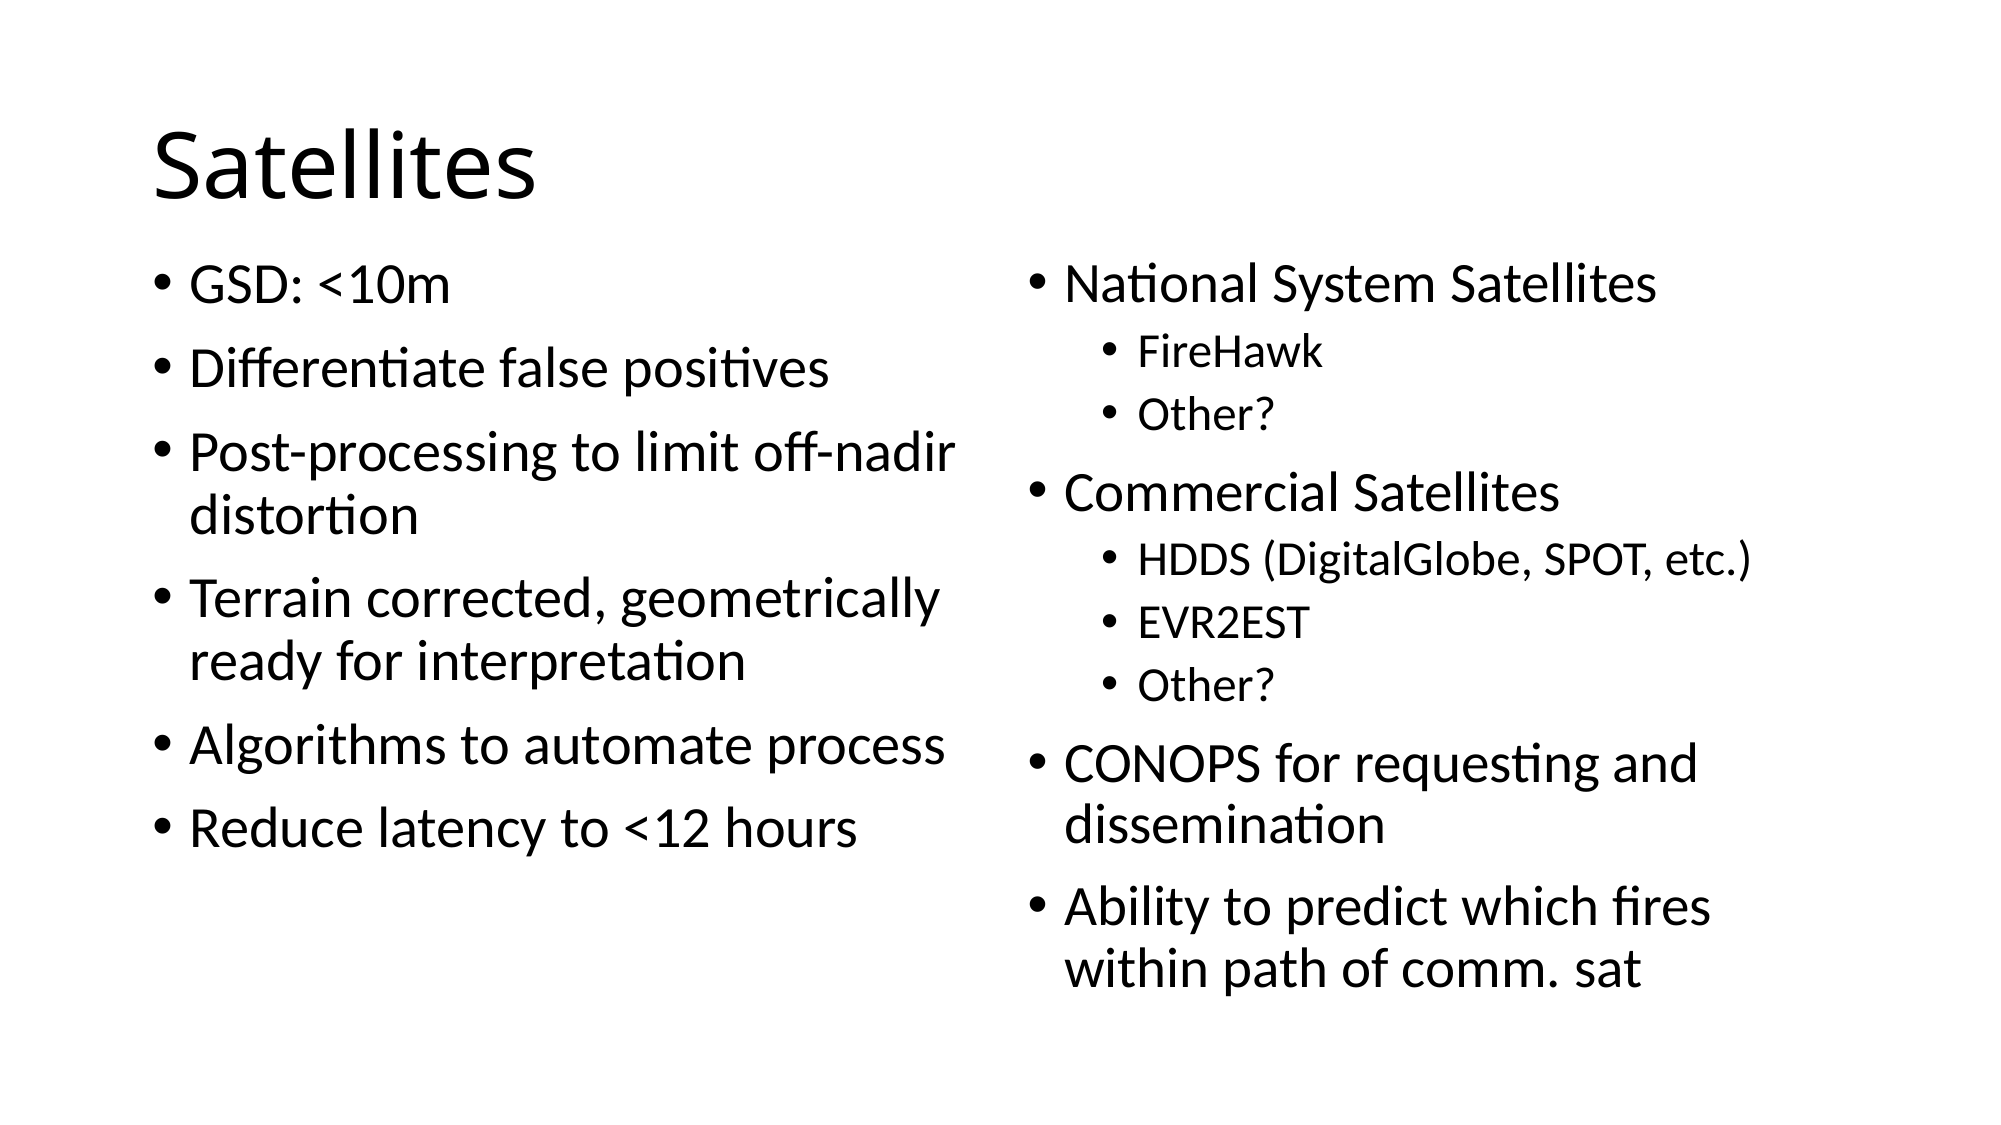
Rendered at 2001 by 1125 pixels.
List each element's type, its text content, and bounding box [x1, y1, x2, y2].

list GSD: <10m Differentiate false positives Post-processing to limit off-nadir distortion Terrain corrected, geometrically ready for interpretation Algorithms to automate process Reduce latency to <12 hours [137, 246, 988, 1014]
list National System Satellites FireHawk Other? Commercial Satellites HDDS (DigitalGlobe, SPOT, etc.) EVR2EST Other? CONOPS for requesting and dissemination Ability to predict which fires within path of comm. sat [1012, 246, 1863, 1014]
title Satellites [137, 59, 1863, 278]
